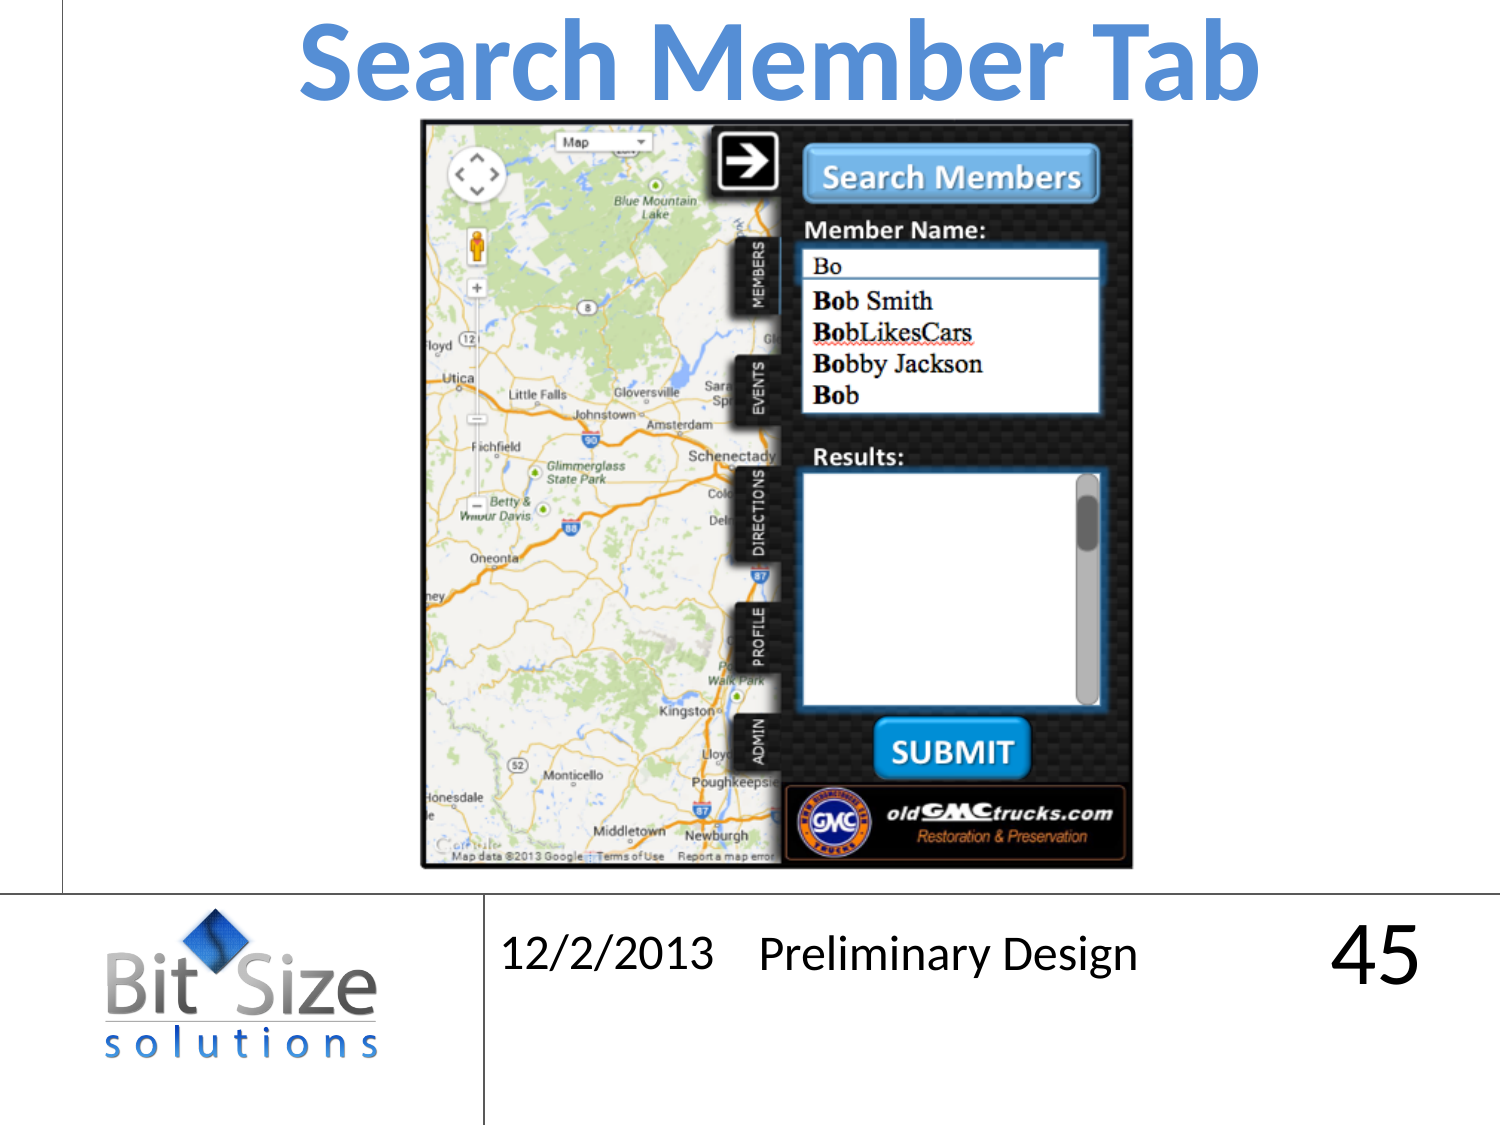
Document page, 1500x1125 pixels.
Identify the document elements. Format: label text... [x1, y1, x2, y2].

picture [75, 871, 400, 1107]
picture [409, 112, 1144, 876]
text_box Search Member Tab [62, 0, 1500, 132]
